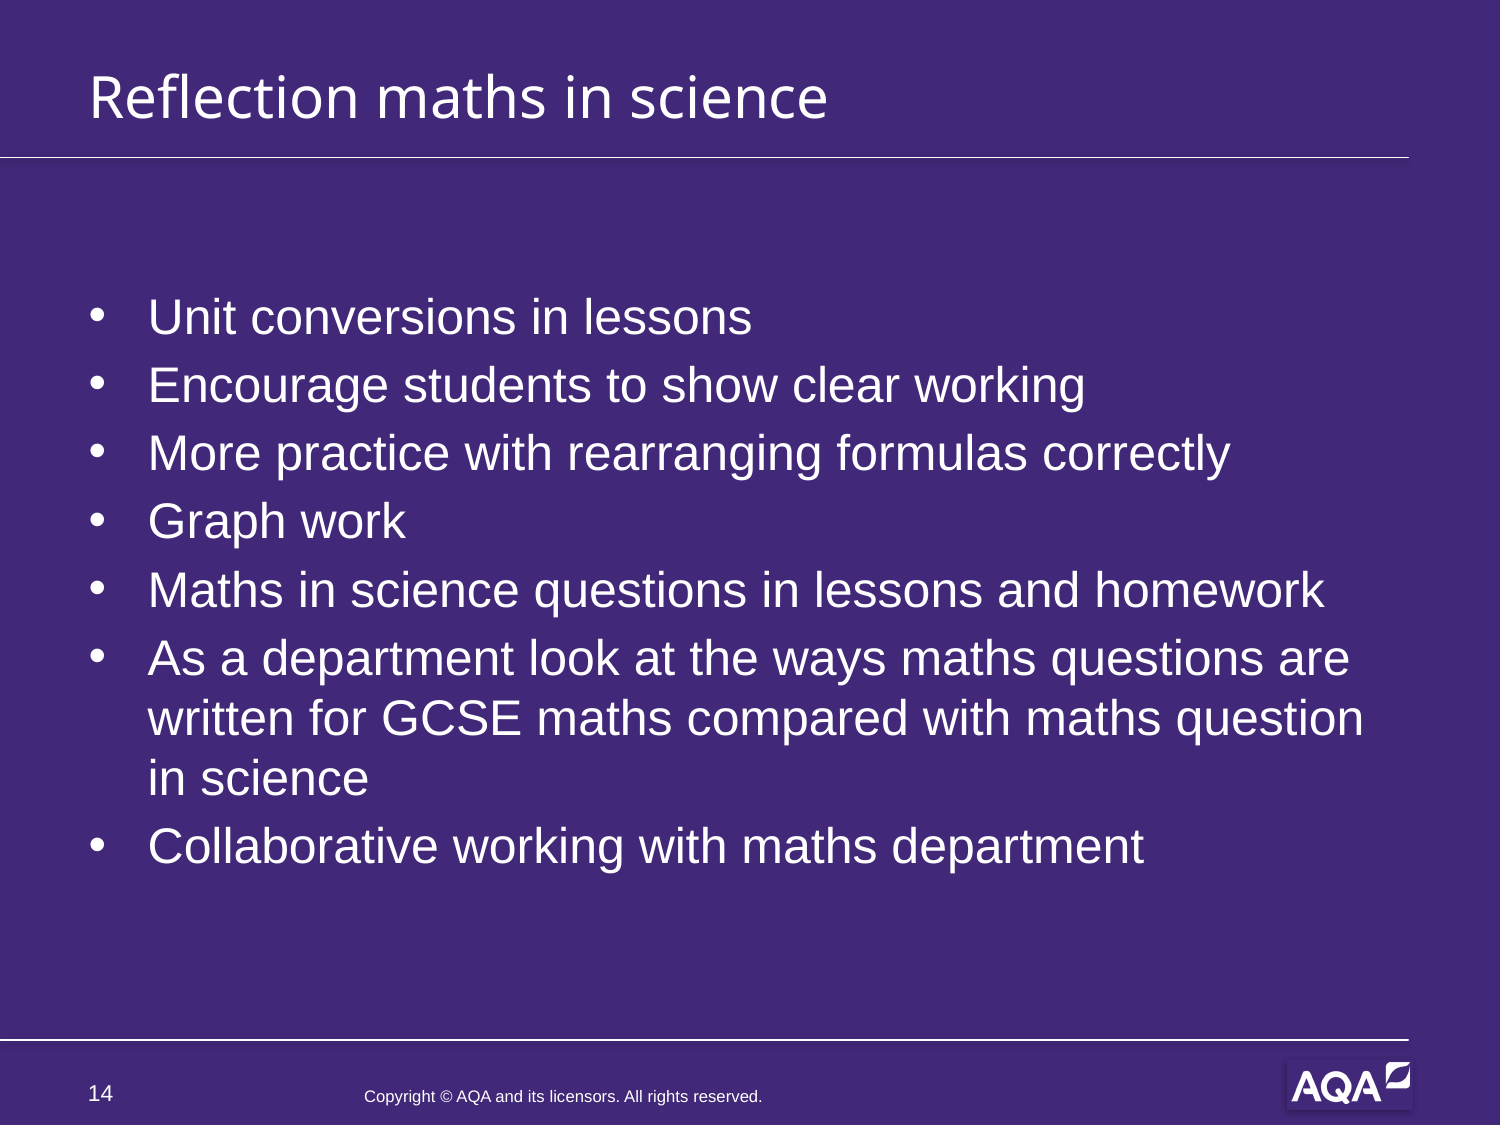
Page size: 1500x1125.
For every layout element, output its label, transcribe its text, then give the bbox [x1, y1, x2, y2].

list Unit conversions in lessons Encourage students to show clear working More practice with rearranging formulas correctly Graph work Maths in science questions in lessons and homework As a department look at the ways maths questions are written for GCSE maths compared with maths question in science Collaborative working with maths department [88, 284, 1409, 1007]
slide_number 14 [72, 1062, 188, 1123]
title Reflection maths in science [88, 72, 1409, 144]
picture [1291, 1062, 1410, 1104]
footer Copyright © AQA and its licensors. All rights reserved. [324, 1084, 764, 1124]
